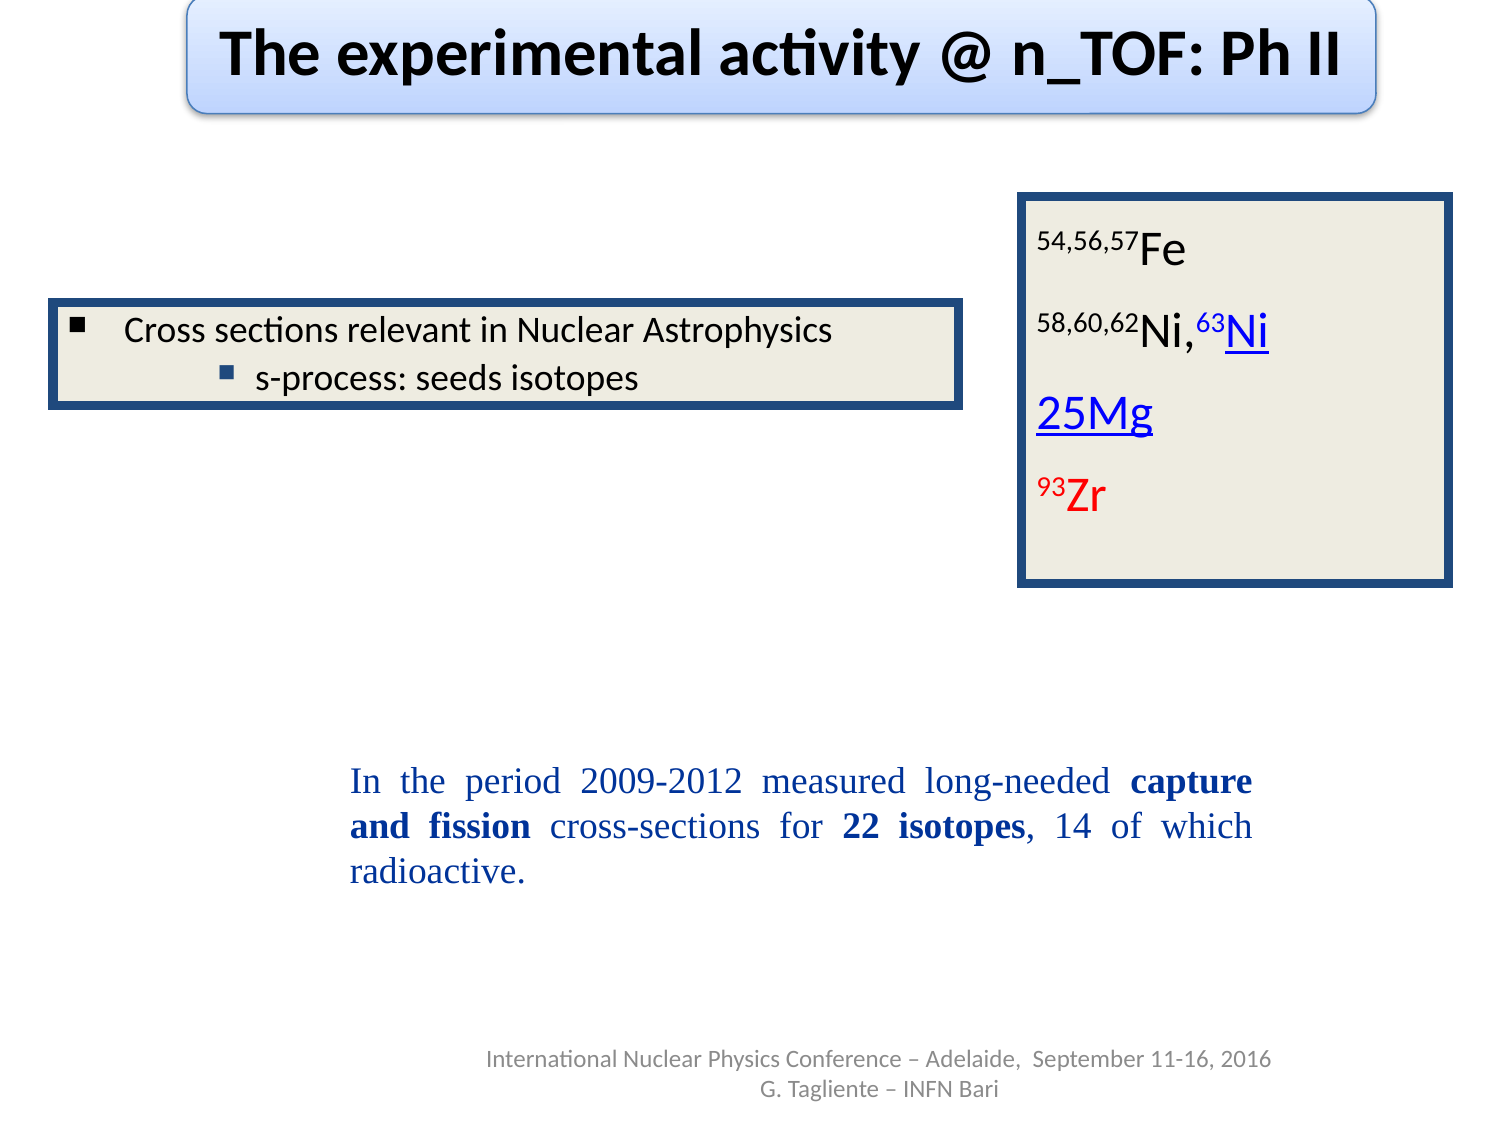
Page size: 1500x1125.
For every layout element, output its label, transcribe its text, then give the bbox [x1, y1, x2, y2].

text_box The experimental activity @ n_TOF: Ph II [186, 0, 1377, 115]
footer International Nuclear Physics Conference – Adelaide, September 11-16, 2016 G. Tagliente – INFN Bari [466, 1042, 1294, 1103]
text_box Cross sections relevant in Nuclear Astrophysics s-process: seeds isotopes [53, 302, 959, 406]
text_box In the period 2009-2012 measured long-needed capture and fission cross-sections for 22 isotopes, 14 of which radioactive. [336, 749, 1266, 899]
text_box 54,56,57Fe 58,60,62Ni,63Ni 25Mg 93Zr [1021, 196, 1449, 584]
